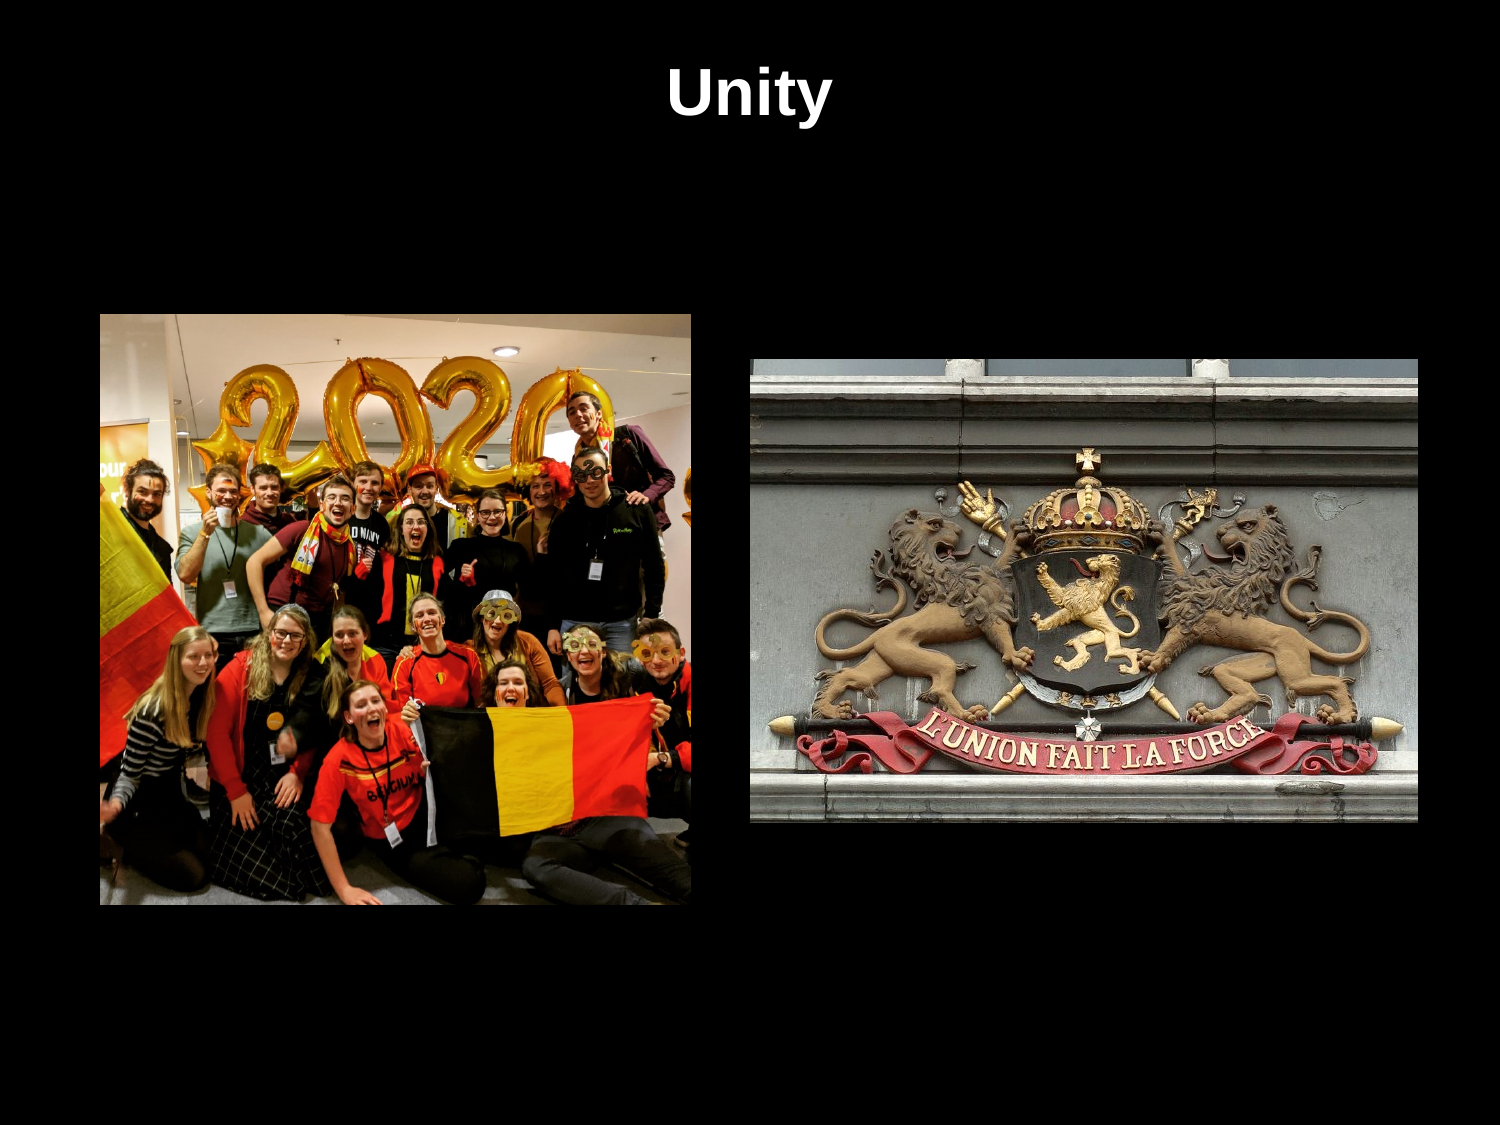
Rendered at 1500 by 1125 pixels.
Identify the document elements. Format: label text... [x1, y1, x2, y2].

picture [750, 359, 1418, 823]
title Unity [75, 41, 1425, 230]
picture [100, 314, 692, 906]
